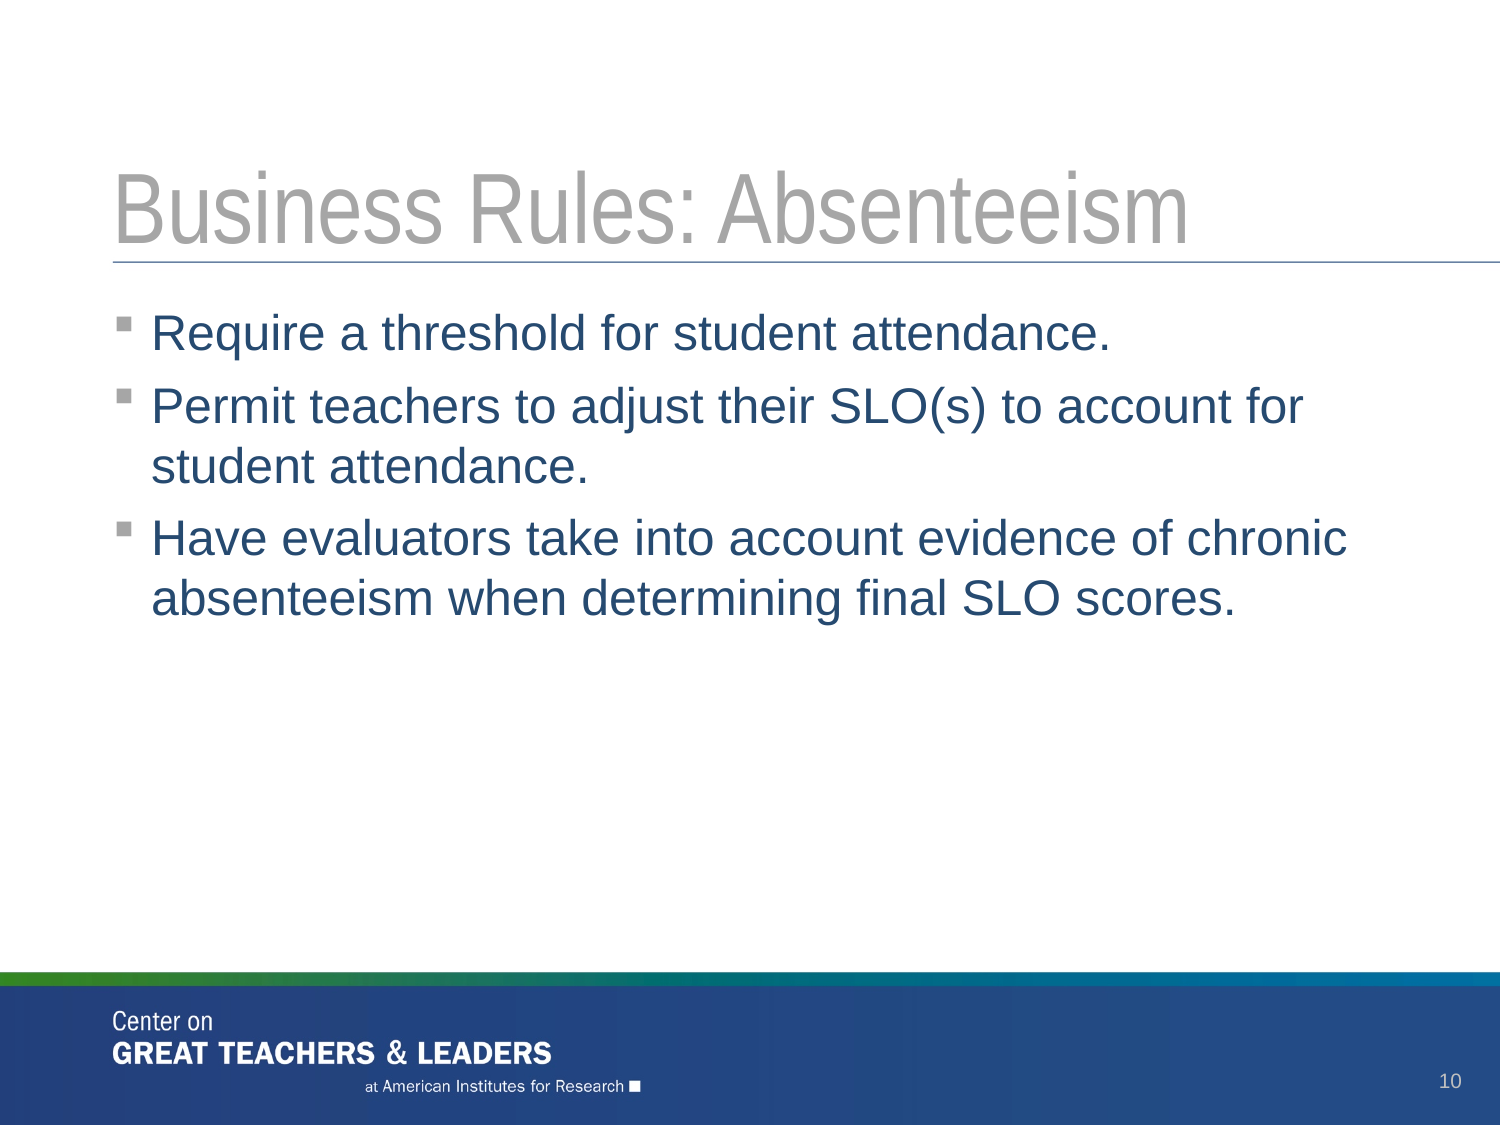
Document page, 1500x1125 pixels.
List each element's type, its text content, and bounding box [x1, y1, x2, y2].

slide_number 10 [1436, 1067, 1462, 1093]
picture [0, 0, 1500, 1125]
list Require a threshold for student attendance. Permit teachers to adjust their SLO(s) to account for student attendance. Have evaluators take into account evidence of chronic absenteeism when determining final SLO scores. [112, 300, 1463, 970]
title Business Rules: Absenteeism [112, 20, 1462, 264]
